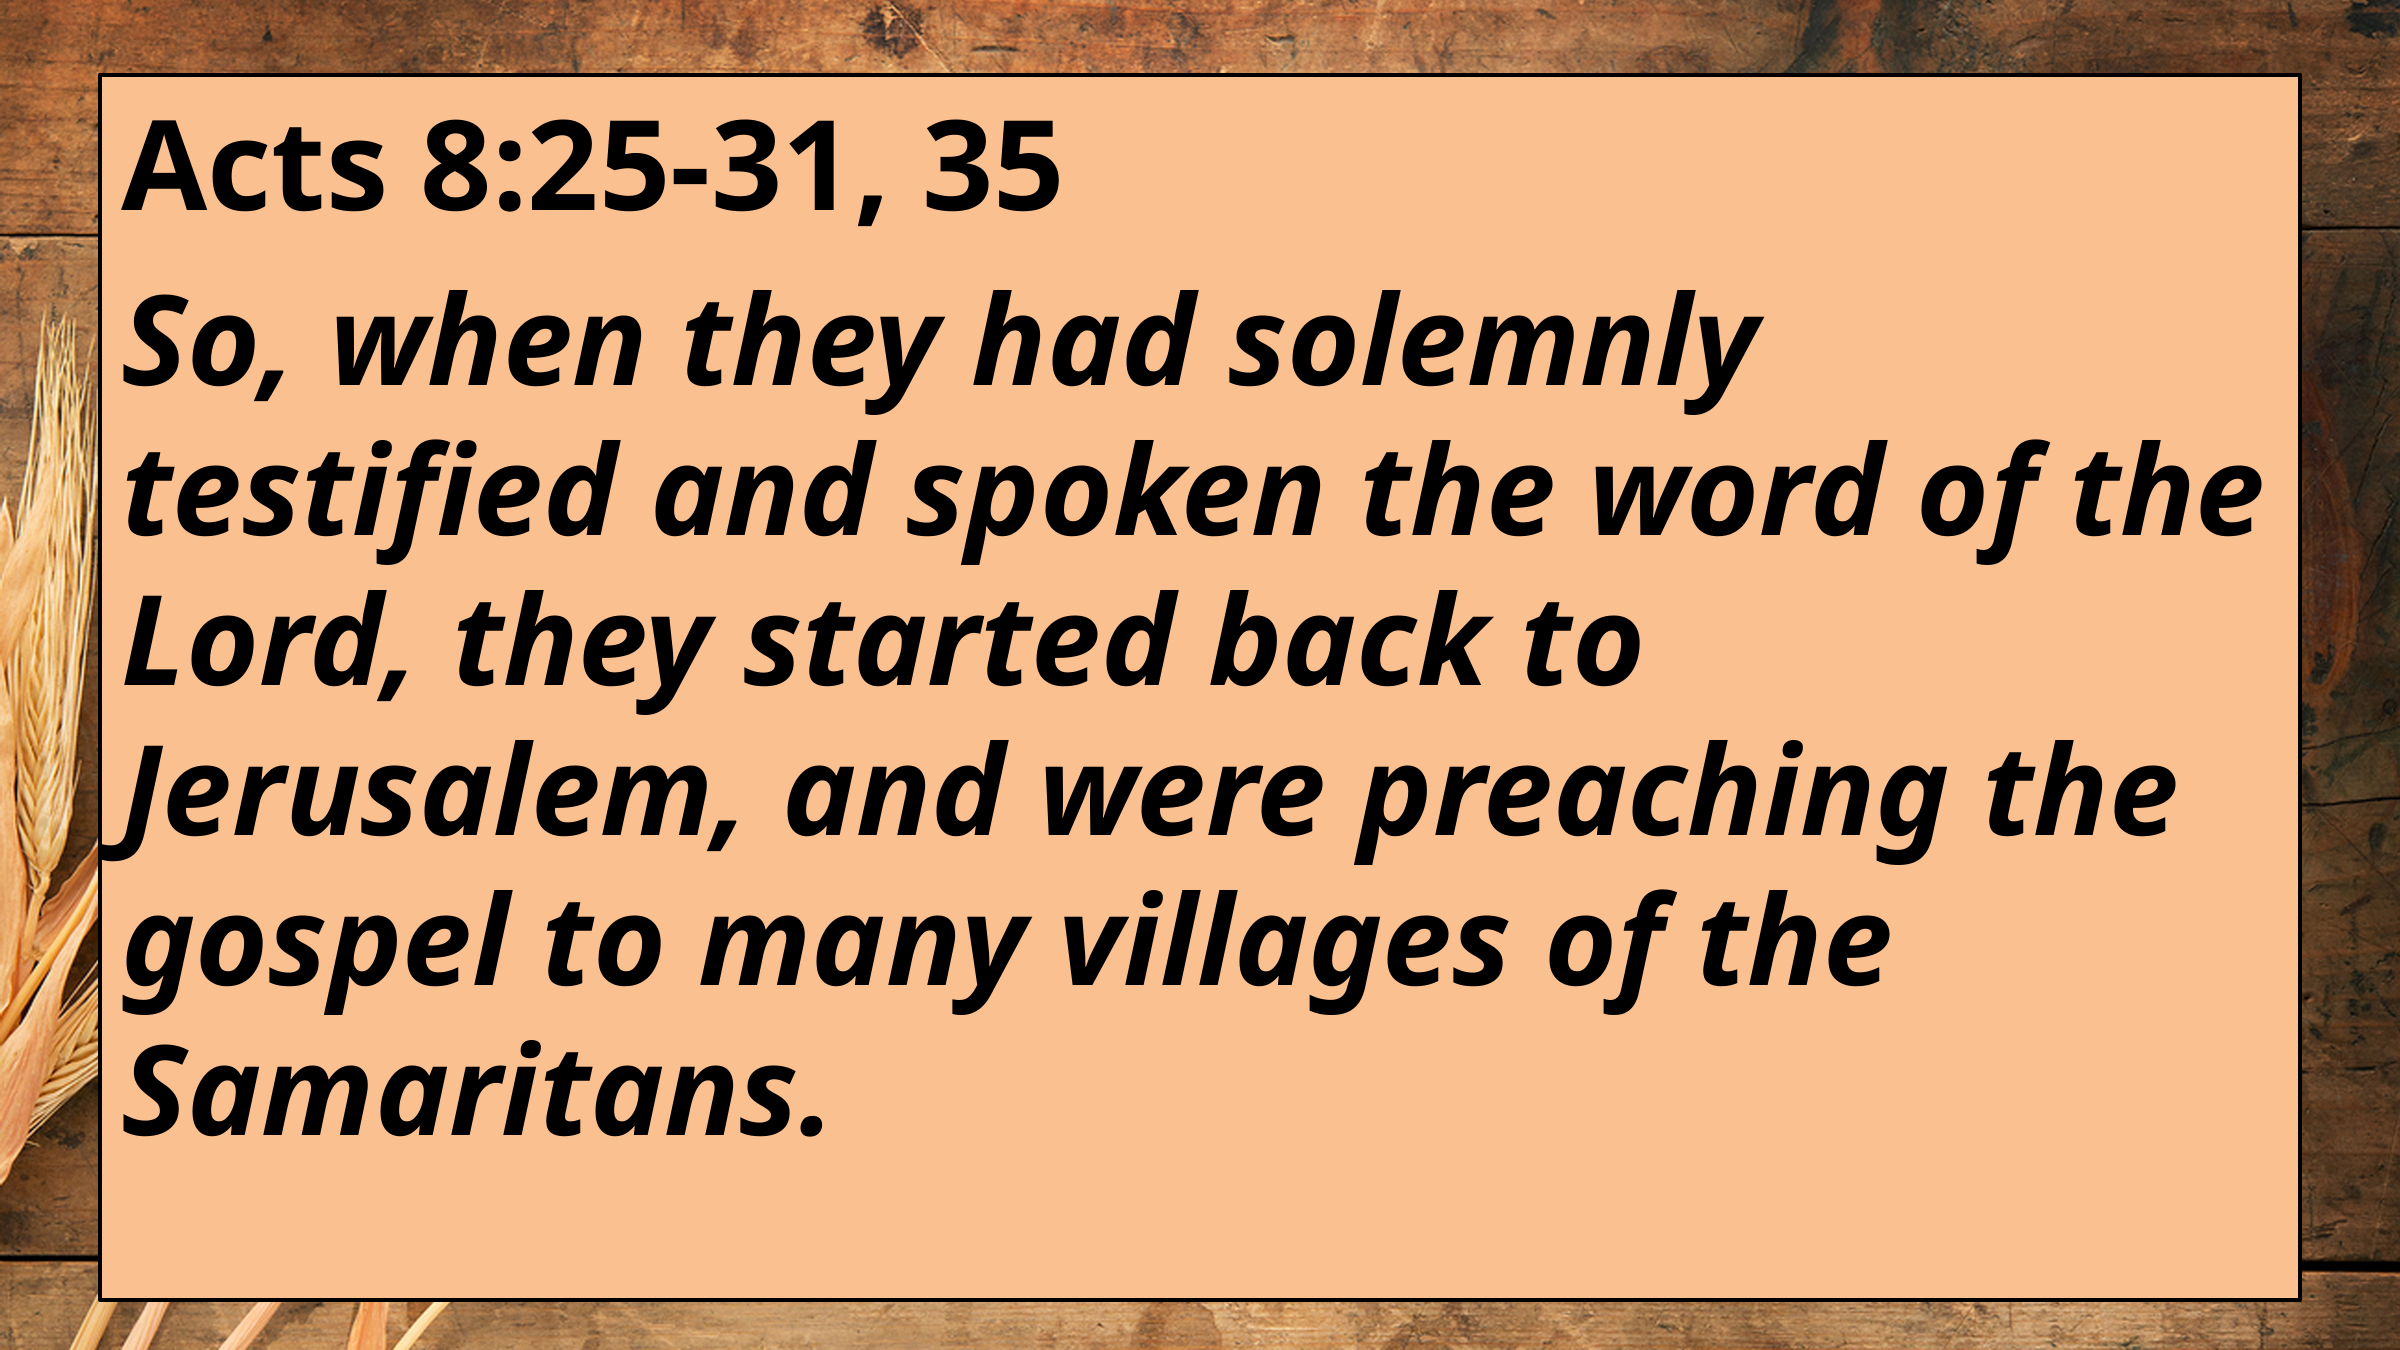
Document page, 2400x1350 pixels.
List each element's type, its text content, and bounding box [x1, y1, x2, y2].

picture [0, 0, 2400, 1350]
list Acts 8:25-31, 35 So, when they had solemnly testified and spoken the word of the Lord, they started back to Jerusalem, and were preaching the gospel to many villages of the Samaritans. [99, 75, 2300, 1300]
